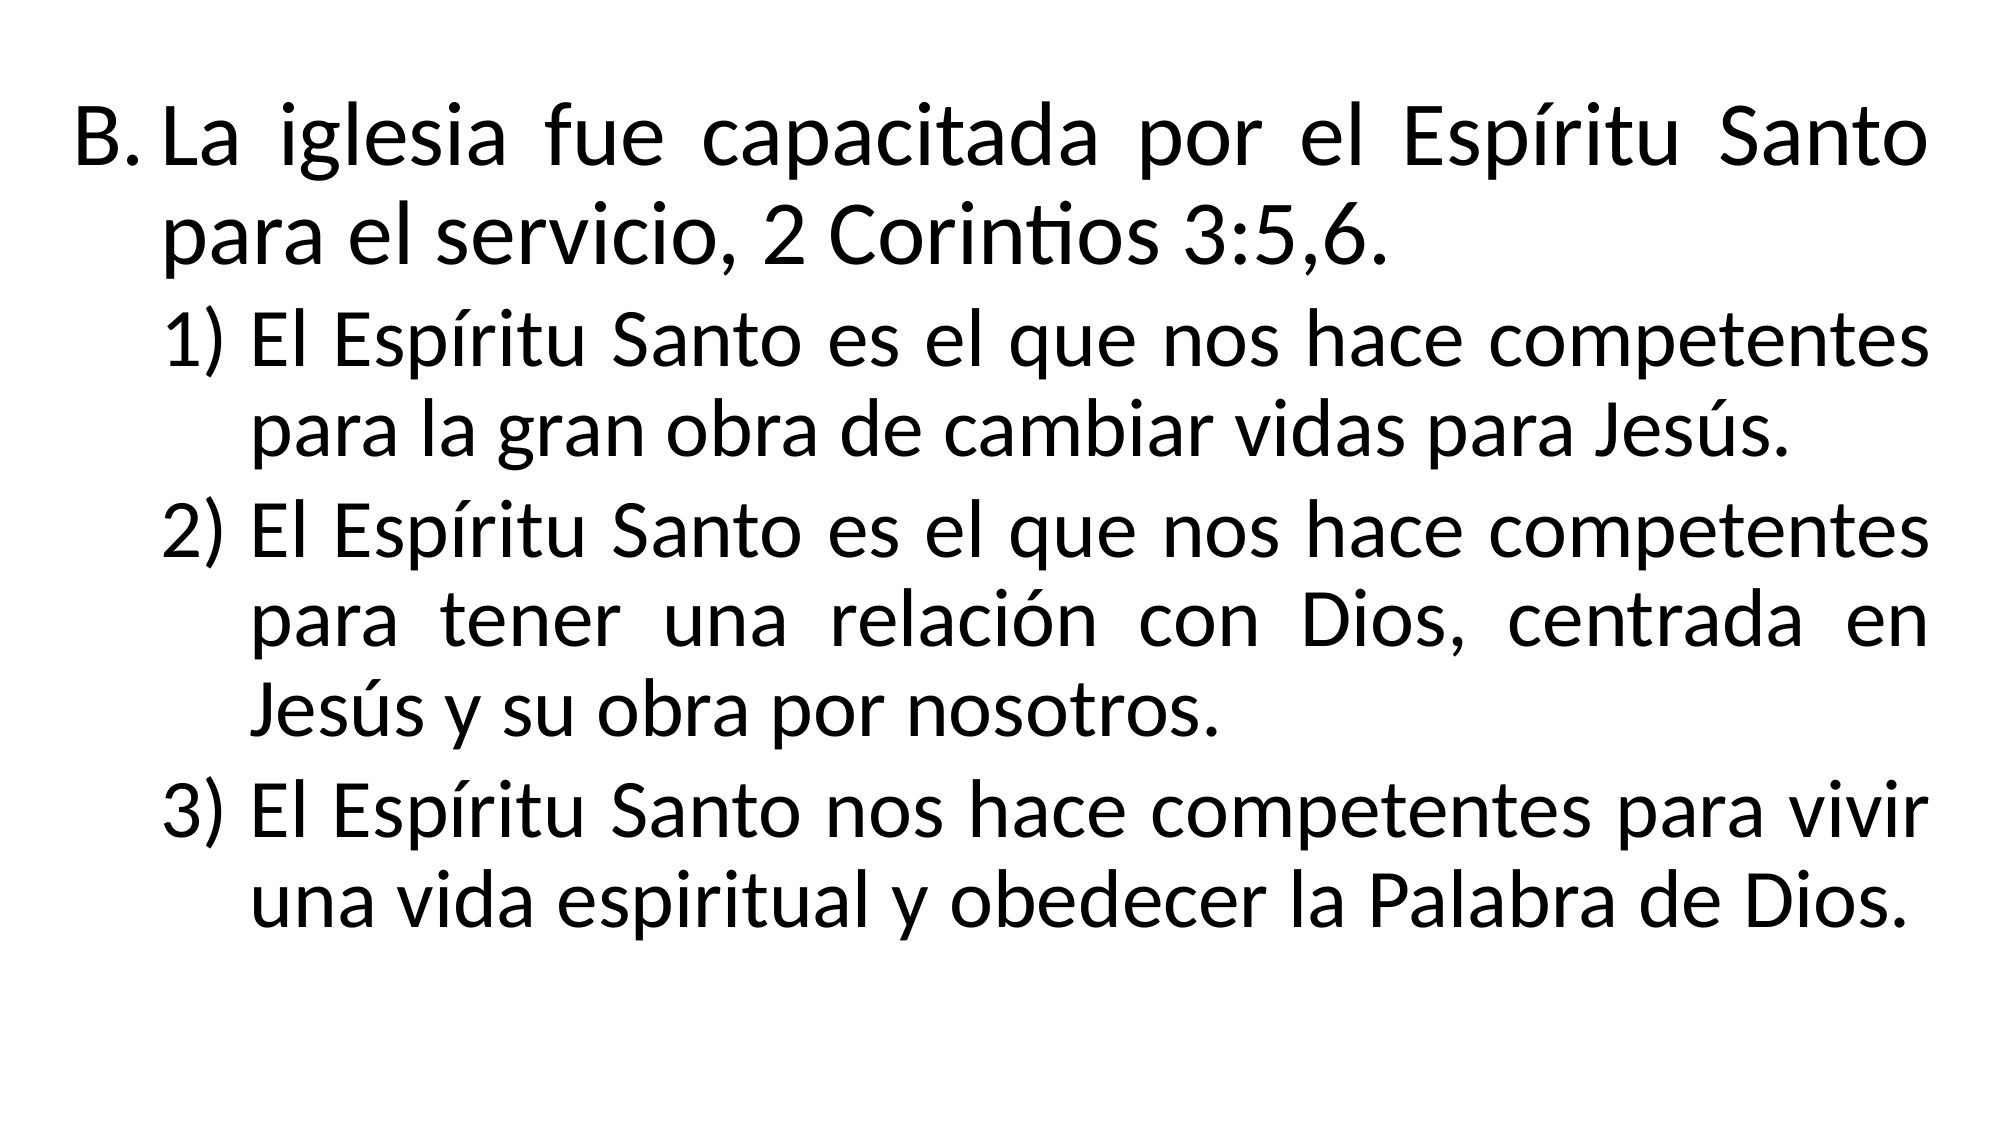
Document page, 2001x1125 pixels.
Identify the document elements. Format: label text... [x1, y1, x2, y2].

list La iglesia fue capacitada por el Espíritu Santo para el servicio, 2 Corintios 3:5,6. El Espíritu Santo es el que nos hace competentes para la gran obra de cambiar vidas para Jesús. El Espíritu Santo es el que nos hace competentes para tener una relación con Dios, centrada en Jesús y su obra por nosotros. El Espíritu Santo nos hace competentes para vivir una vida espiritual y obedecer la Palabra de Dios. [57, 59, 1948, 1062]
